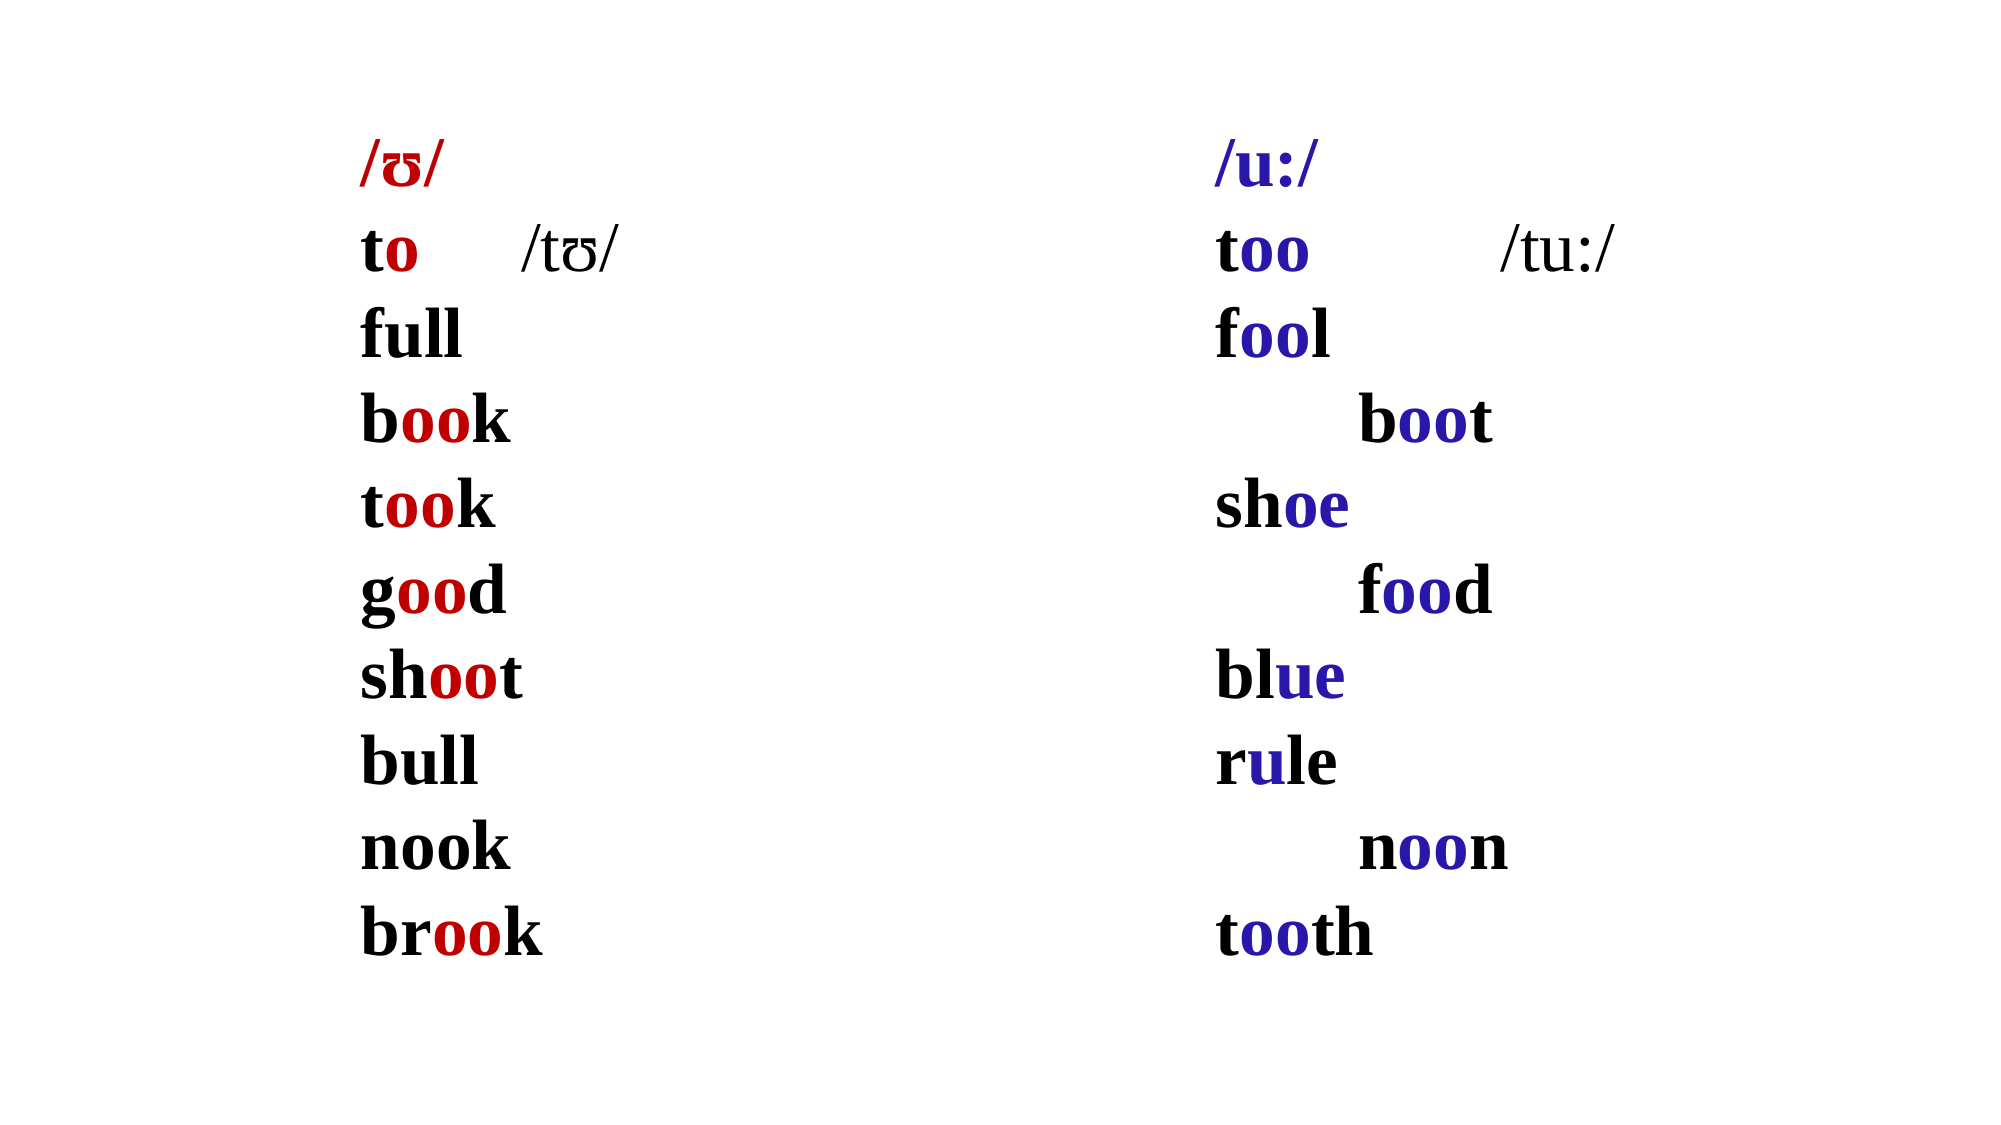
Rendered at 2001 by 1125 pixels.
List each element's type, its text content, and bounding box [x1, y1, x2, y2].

title /ʊ/ /u:/ to /tʊ/ too /tu:/ full fool book boot took shoe good food shoot blue bull rule nook noon brook tooth [345, 102, 1910, 1068]
